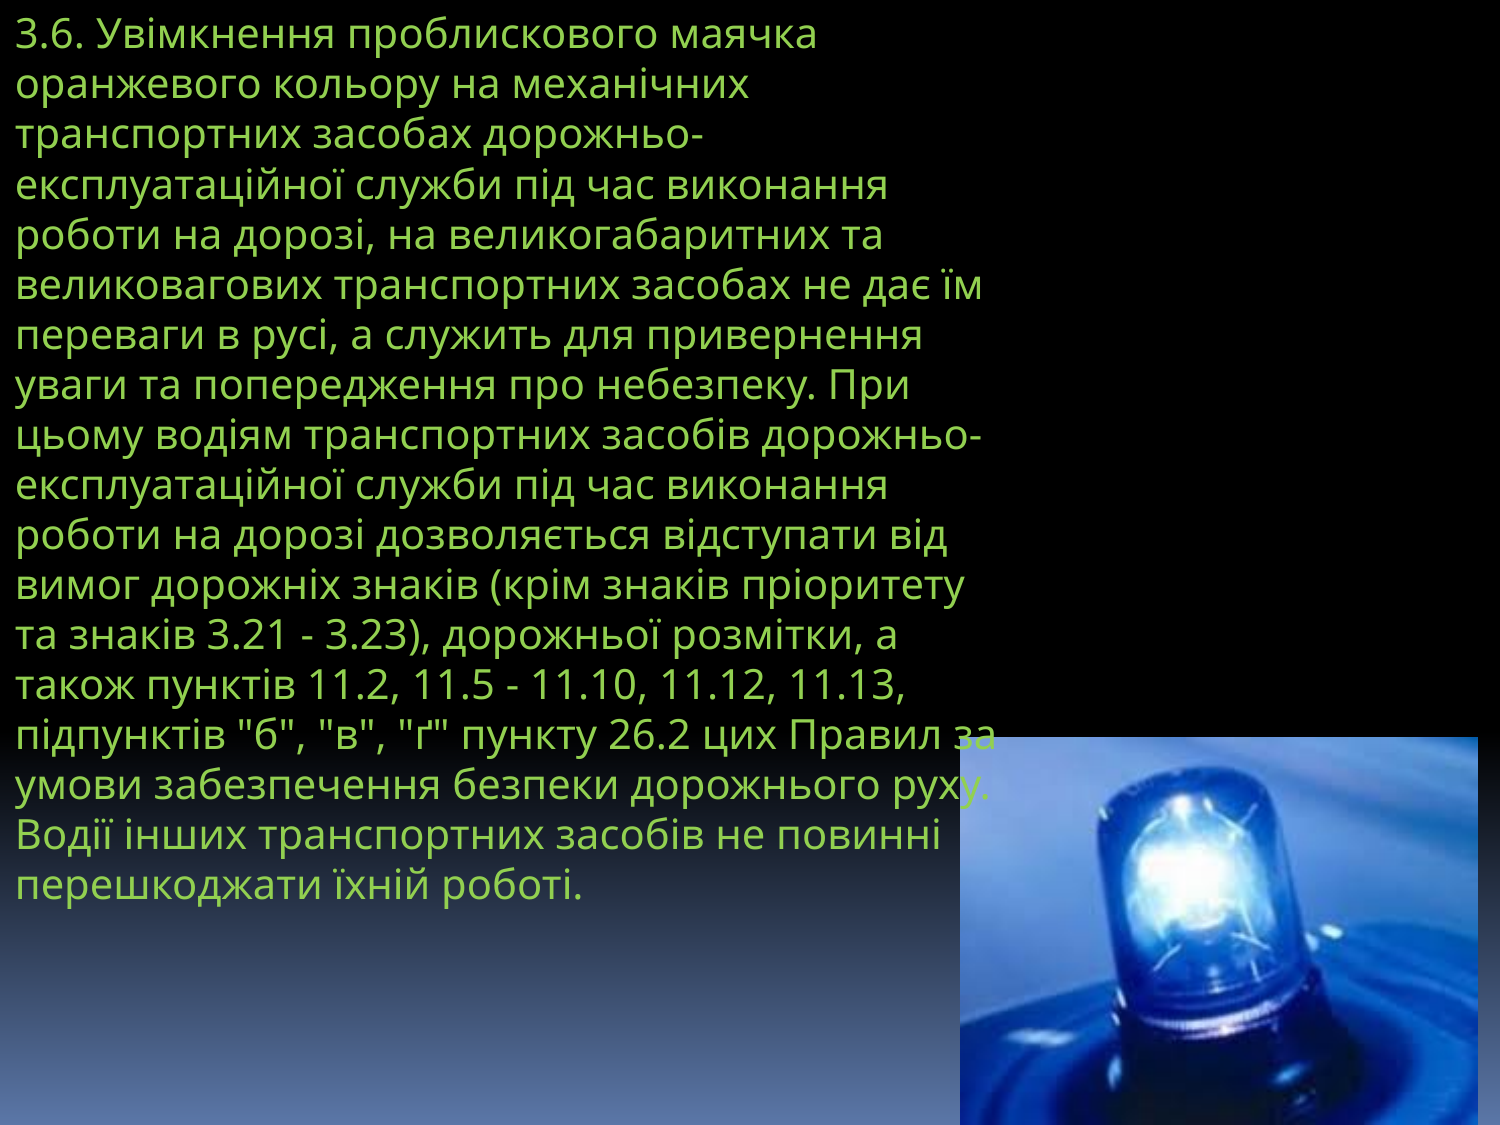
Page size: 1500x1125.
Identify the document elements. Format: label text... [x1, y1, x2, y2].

text_box 3.6. Увімкнення проблискового маячка оранжевого кольору на механічних транспортних засобах дорожньо-експлуатаційної служби під час виконання роботи на дорозі, на великогабаритних та великовагових транспортних засобах не дає їм переваги в русі, а служить для привернення уваги та попередження про небезпеку. При цьому водіям транспортних засобів дорожньо-експлуатаційної служби під час виконання роботи на дорозі дозволяється відступати від вимог дорожніх знаків (крім знаків пріоритету та знаків 3.21 - 3.23), дорожньої розмітки, а також пунктів 11.2, 11.5 - 11.10, 11.12, 11.13, підпунктів "б", "в", "ґ" пункту 26.2 цих Правил за умови забезпечення безпеки дорожнього руху. Водії інших транспортних засобів не повинні перешкоджати їхній роботі. [0, 0, 1020, 916]
picture [960, 737, 1478, 1125]
